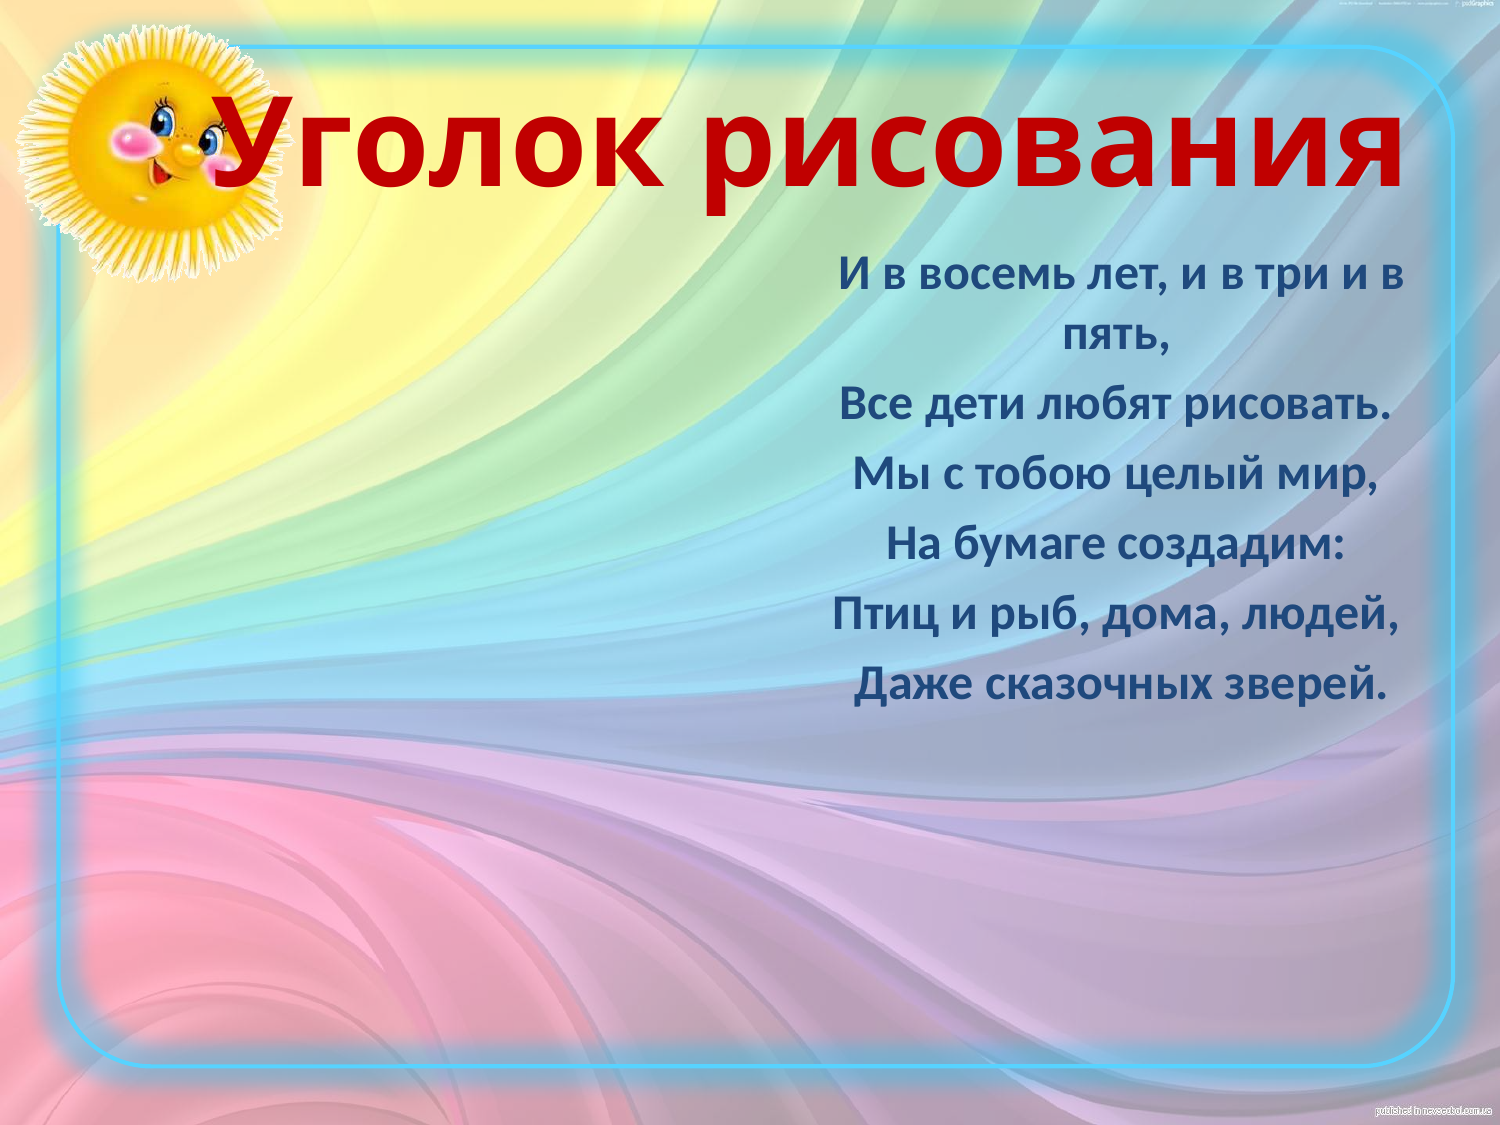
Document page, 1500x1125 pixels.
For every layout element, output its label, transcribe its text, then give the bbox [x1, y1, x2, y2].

picture [11, 11, 340, 340]
title Уголок рисования [135, 42, 1486, 231]
list И в восемь лет, и в три и в пять, Все дети любят рисовать. Мы с тобою целый мир, На бумаге создадим: Птиц и рыб, дома, людей, Даже сказочных зверей. [773, 231, 1471, 480]
